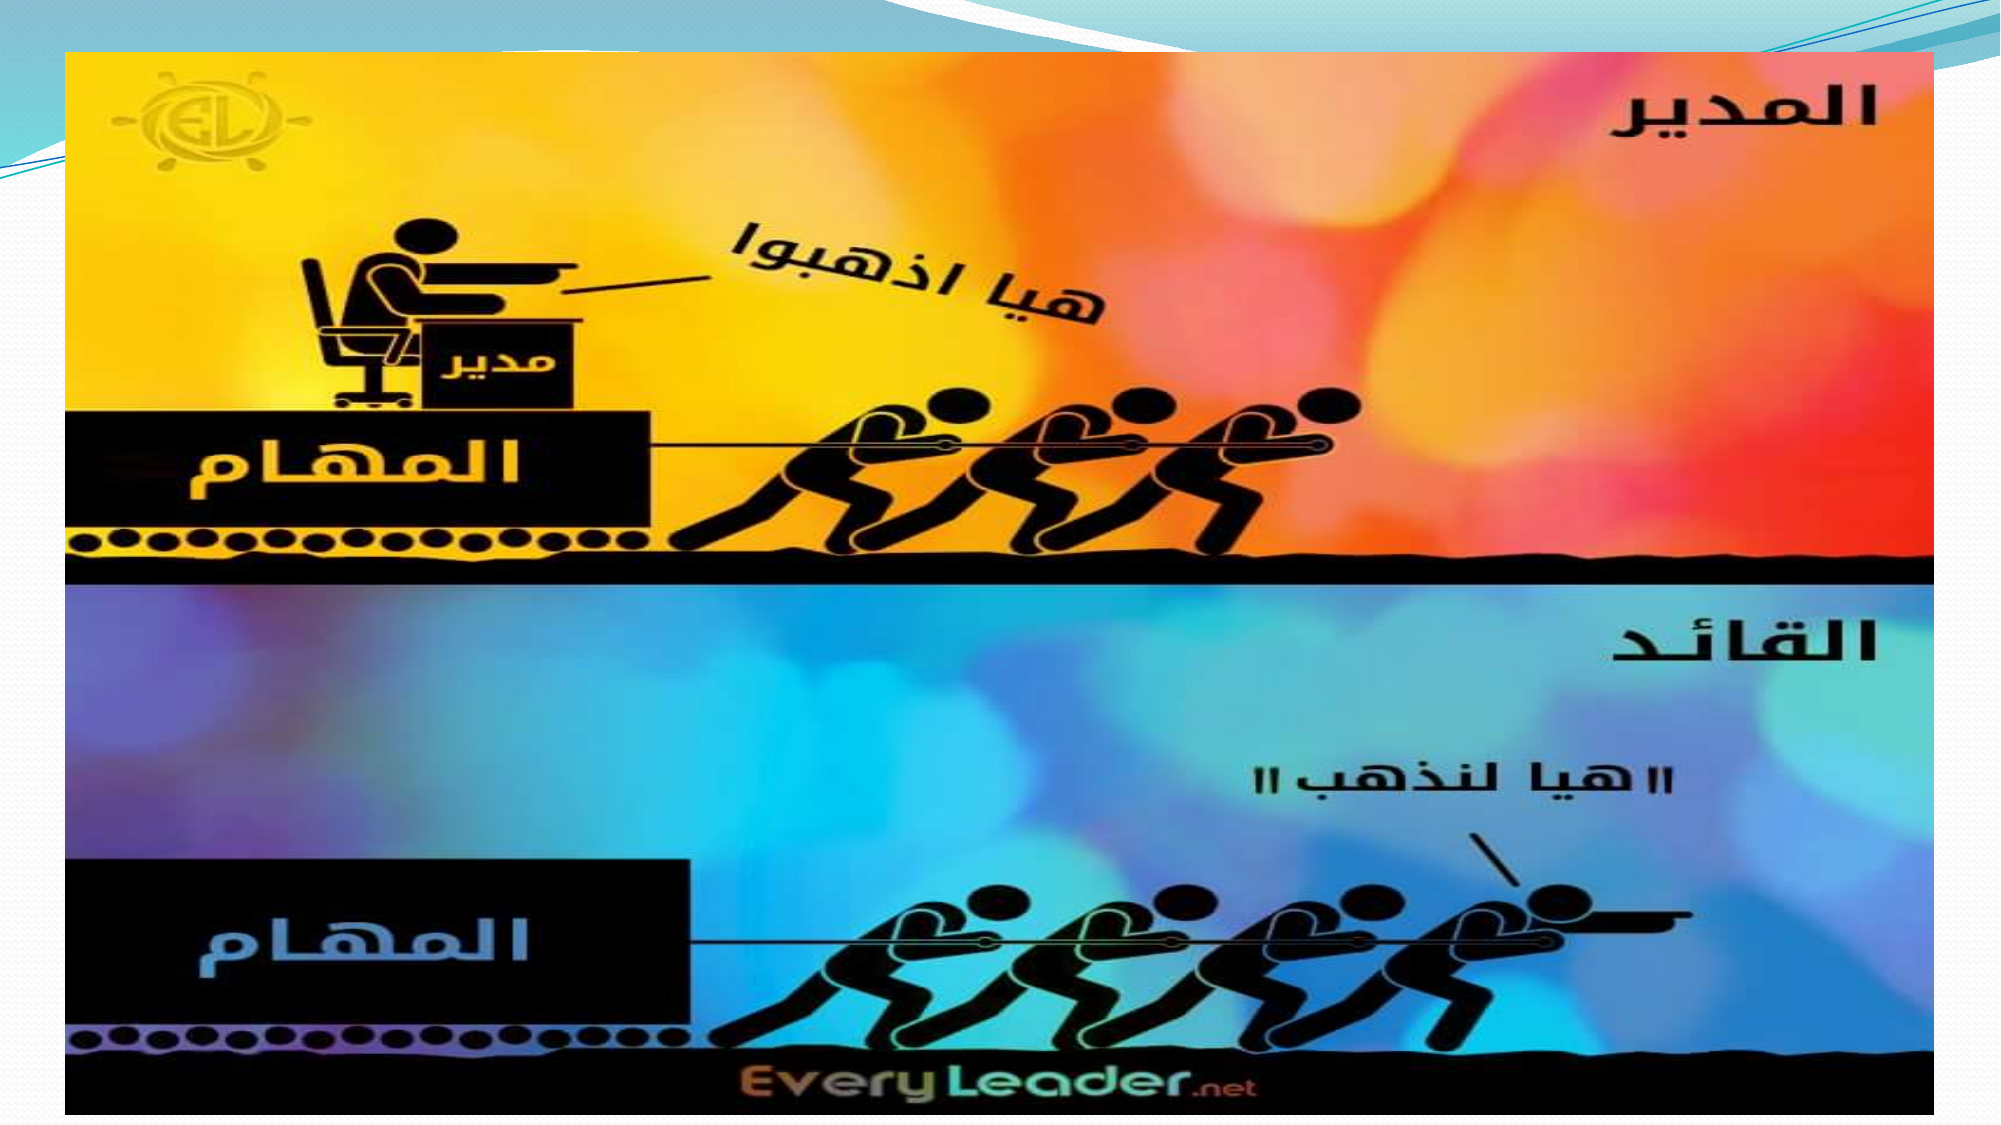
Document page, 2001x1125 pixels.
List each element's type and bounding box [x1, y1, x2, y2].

picture [65, 52, 1934, 1115]
